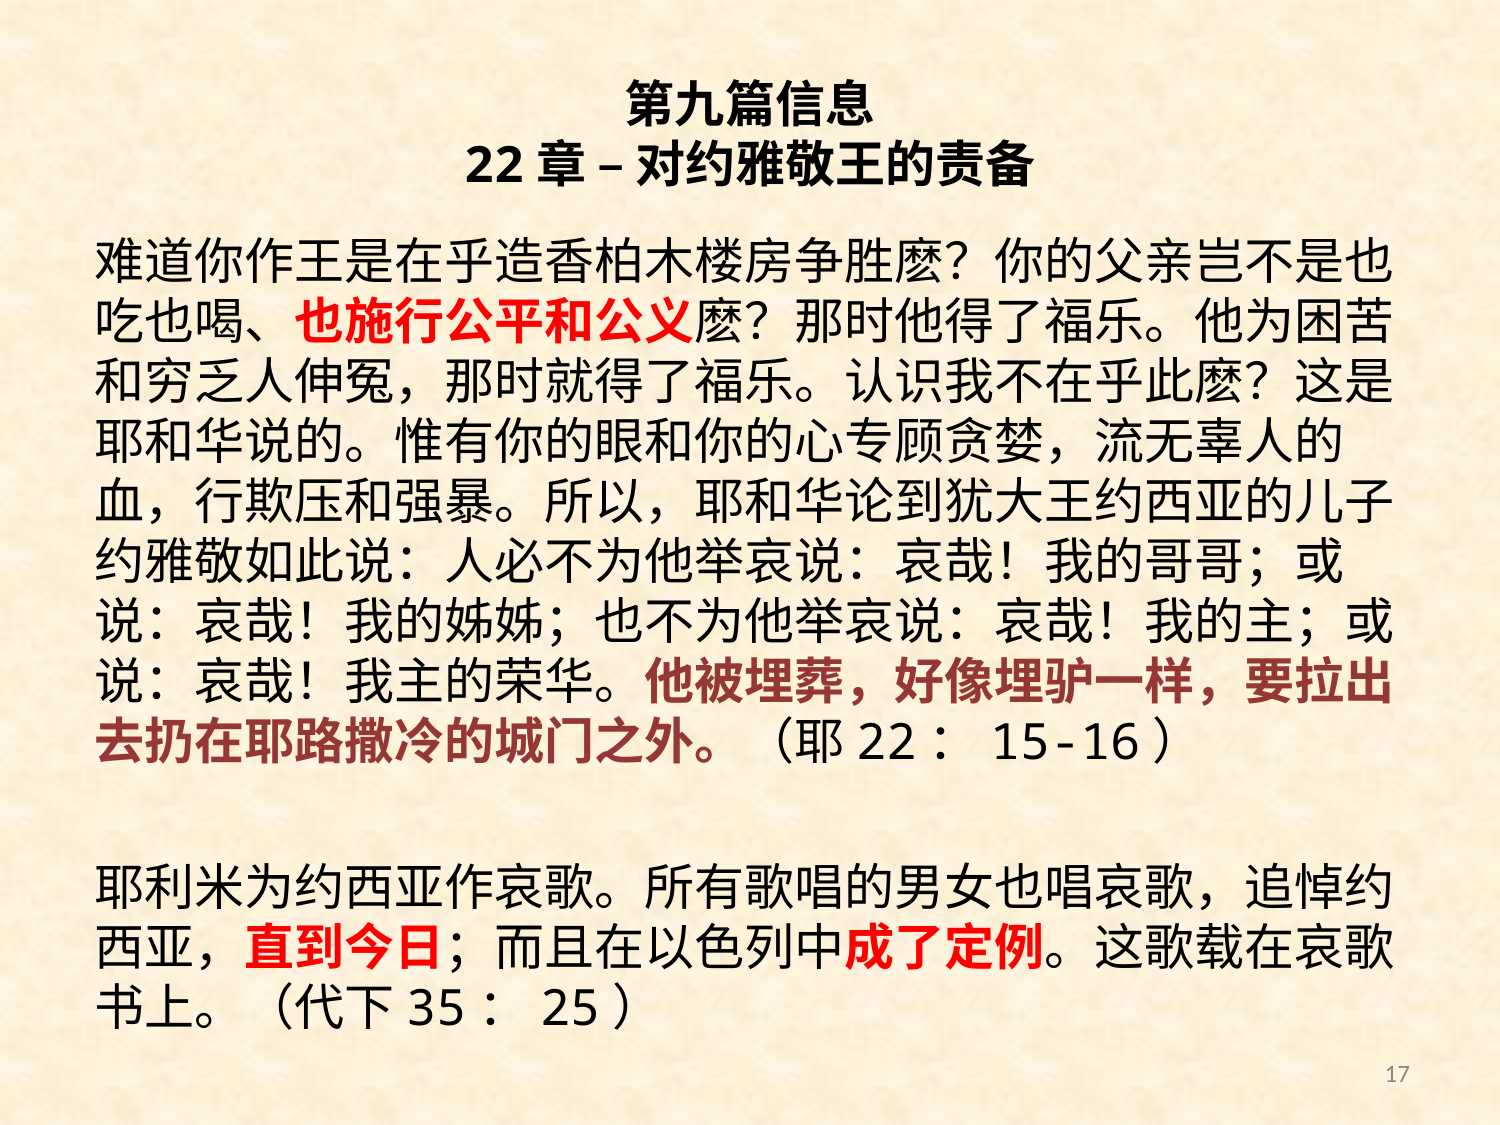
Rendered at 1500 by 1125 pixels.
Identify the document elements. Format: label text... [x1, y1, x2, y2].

picture [0, 0, 1500, 1125]
slide_number 17 [1074, 1042, 1425, 1103]
title 第九篇信息 22章 – 对约雅敬王的责备 [75, 45, 1425, 221]
list 难道你作王是在乎造香柏木楼房争胜麽？你的父亲岂不是也吃也喝、也施行公平和公义麽？那时他得了福乐。他为困苦和穷乏人伸冤，那时就得了福乐。认识我不在乎此麽？这是耶和华说的。惟有你的眼和你的心专顾贪婪，流无辜人的血，行欺压和强暴。所以，耶和华论到犹大王约西亚的儿子约雅敬如此说：人必不为他举哀说：哀哉！我的哥哥；或说：哀哉！我的姊姊；也不为他举哀说：哀哉！我的主；或说：哀哉！我主的荣华。他被埋葬，好像埋驴一样，要拉出去扔在耶路撒冷的城门之外。（耶22：15-16） 耶利米为约西亚作哀歌。所有歌唱的男女也唱哀歌，追悼约西亚，直到今日；而且在以色列中成了定例。这歌载在哀歌书上。（代下35：25） [75, 221, 1444, 1065]
